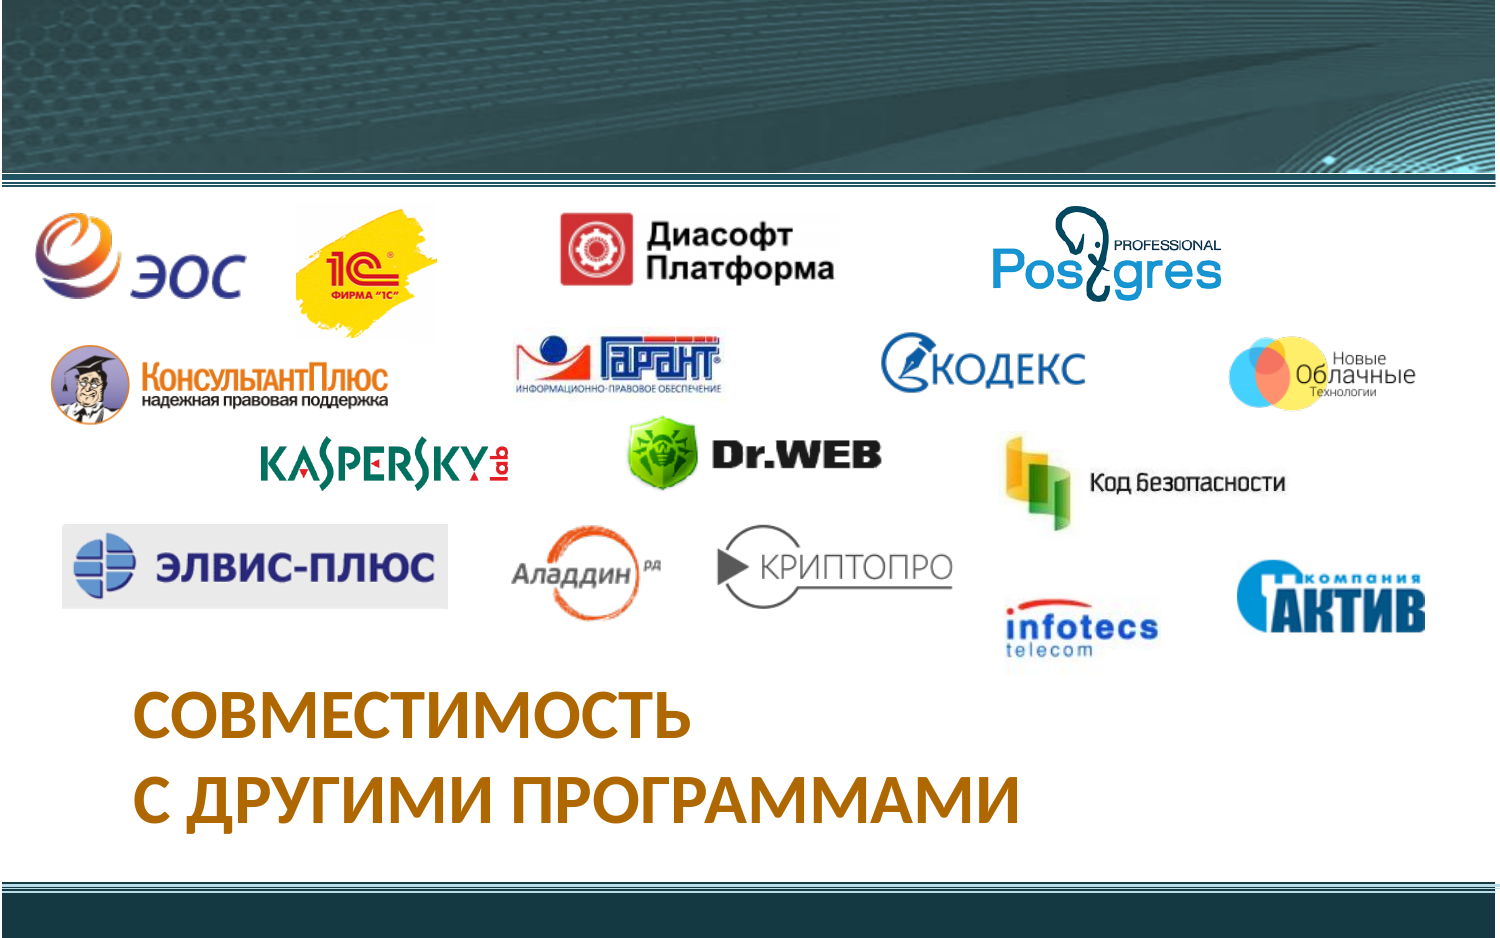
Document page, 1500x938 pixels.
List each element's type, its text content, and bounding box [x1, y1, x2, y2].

title Совместимость с другими программами [118, 660, 1394, 847]
picture [0, 0, 1500, 938]
